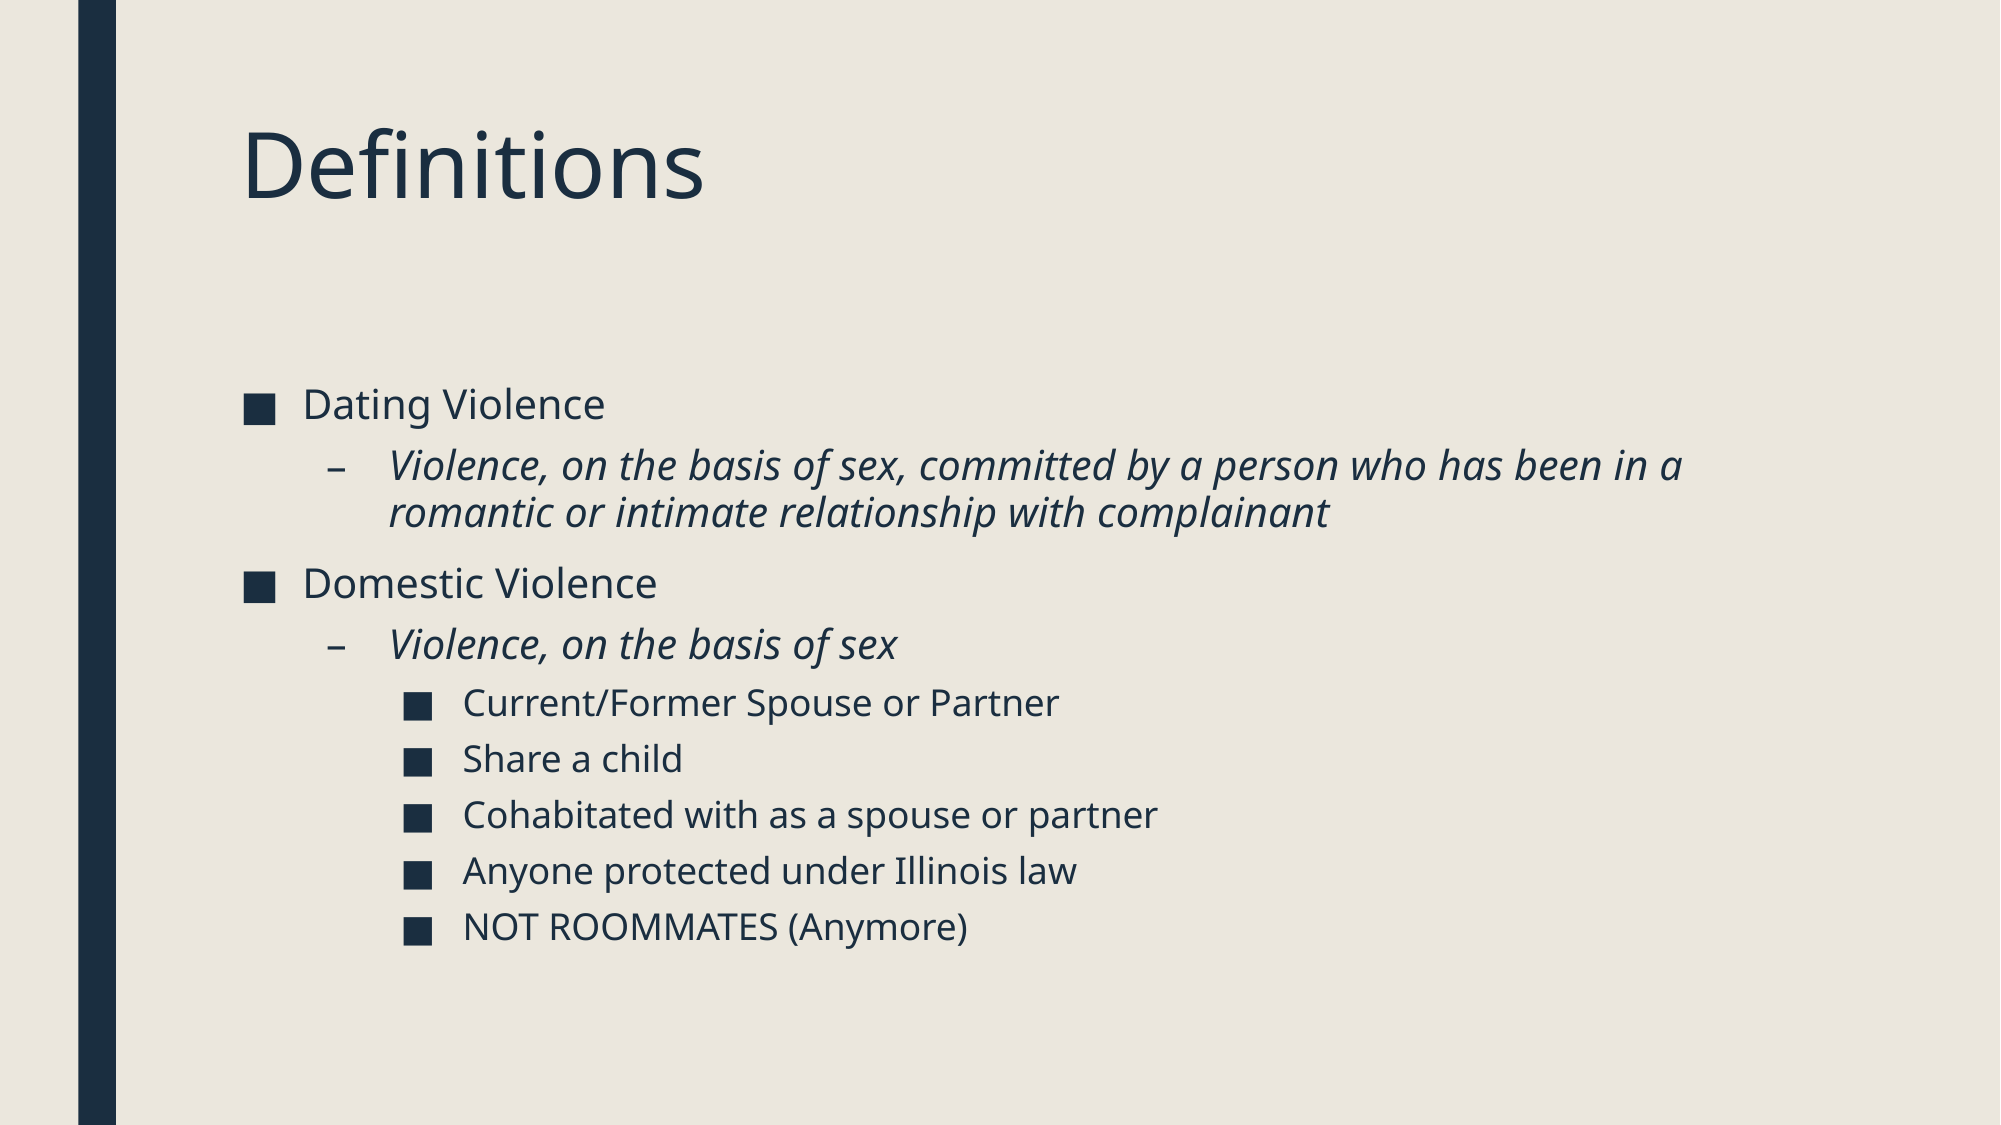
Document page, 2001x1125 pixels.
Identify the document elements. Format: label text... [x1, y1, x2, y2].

title Definitions [225, 112, 1800, 357]
list Dating Violence Violence, on the basis of sex, committed by a person who has been in a romantic or intimate relationship with complainant Domestic Violence Violence, on the basis of sex Current/Former Spouse or Partner Share a child Cohabitated with as a spouse or partner Anyone protected under Illinois law NOT ROOMMATES (Anymore) [225, 375, 1800, 963]
